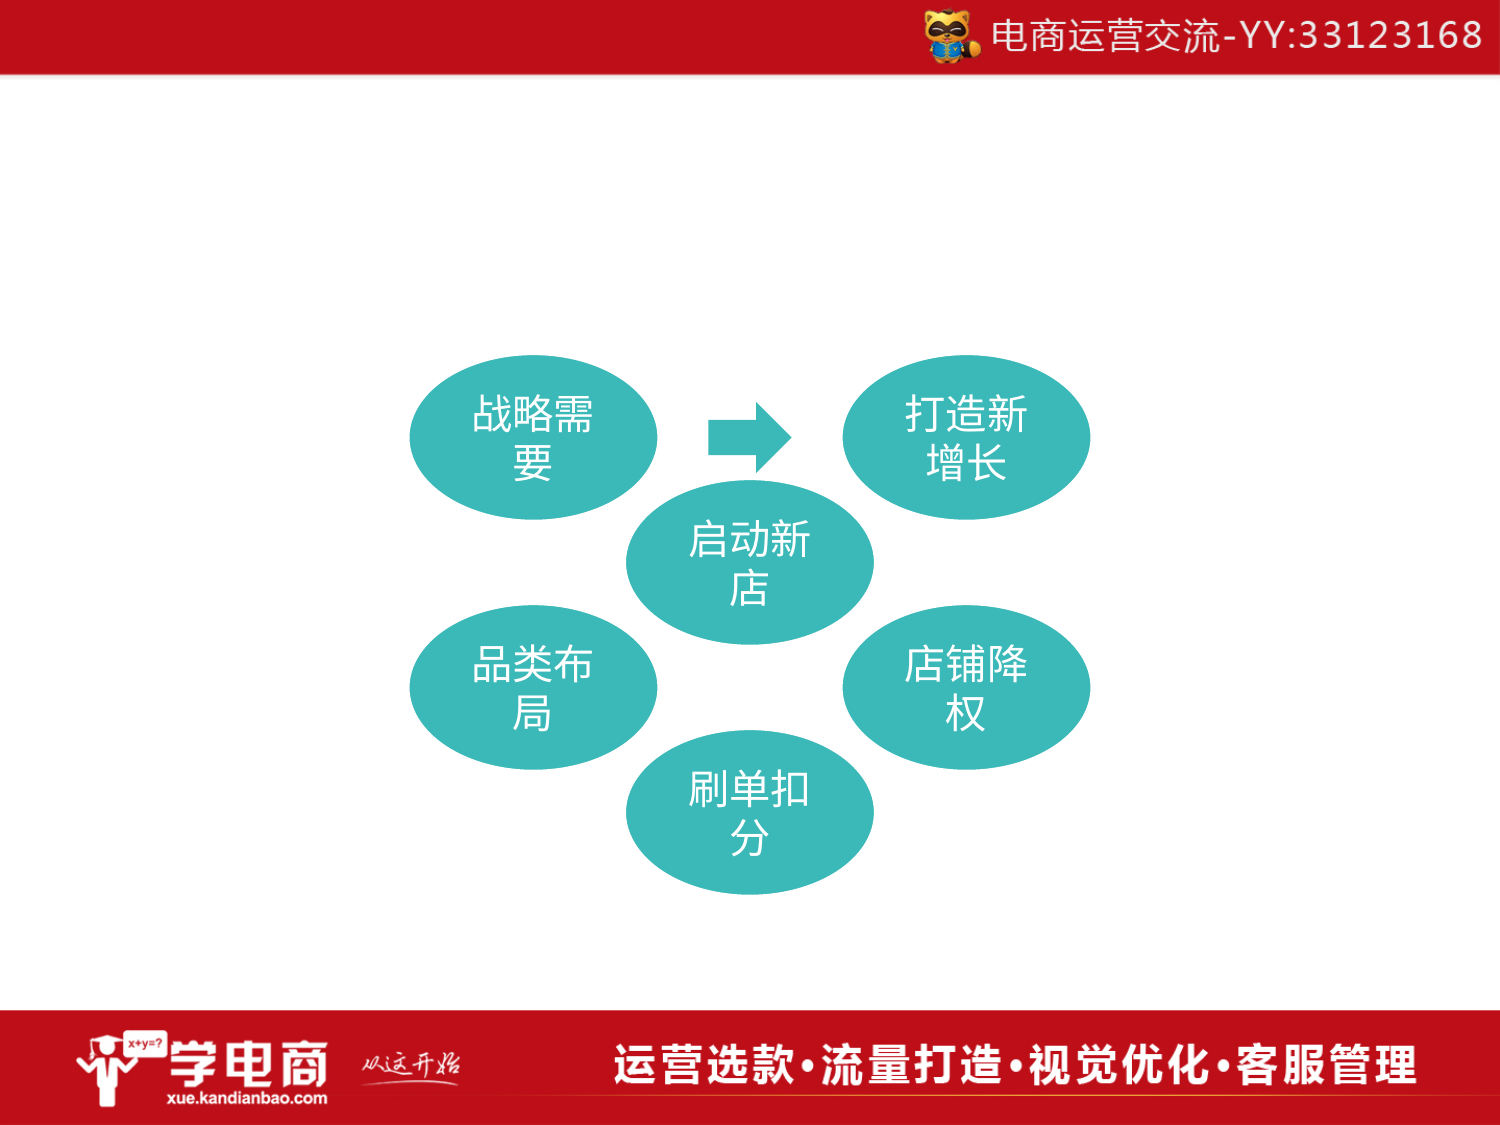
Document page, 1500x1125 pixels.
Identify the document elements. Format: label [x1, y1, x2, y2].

picture [0, 0, 1500, 1125]
text_box [249, 229, 1250, 896]
